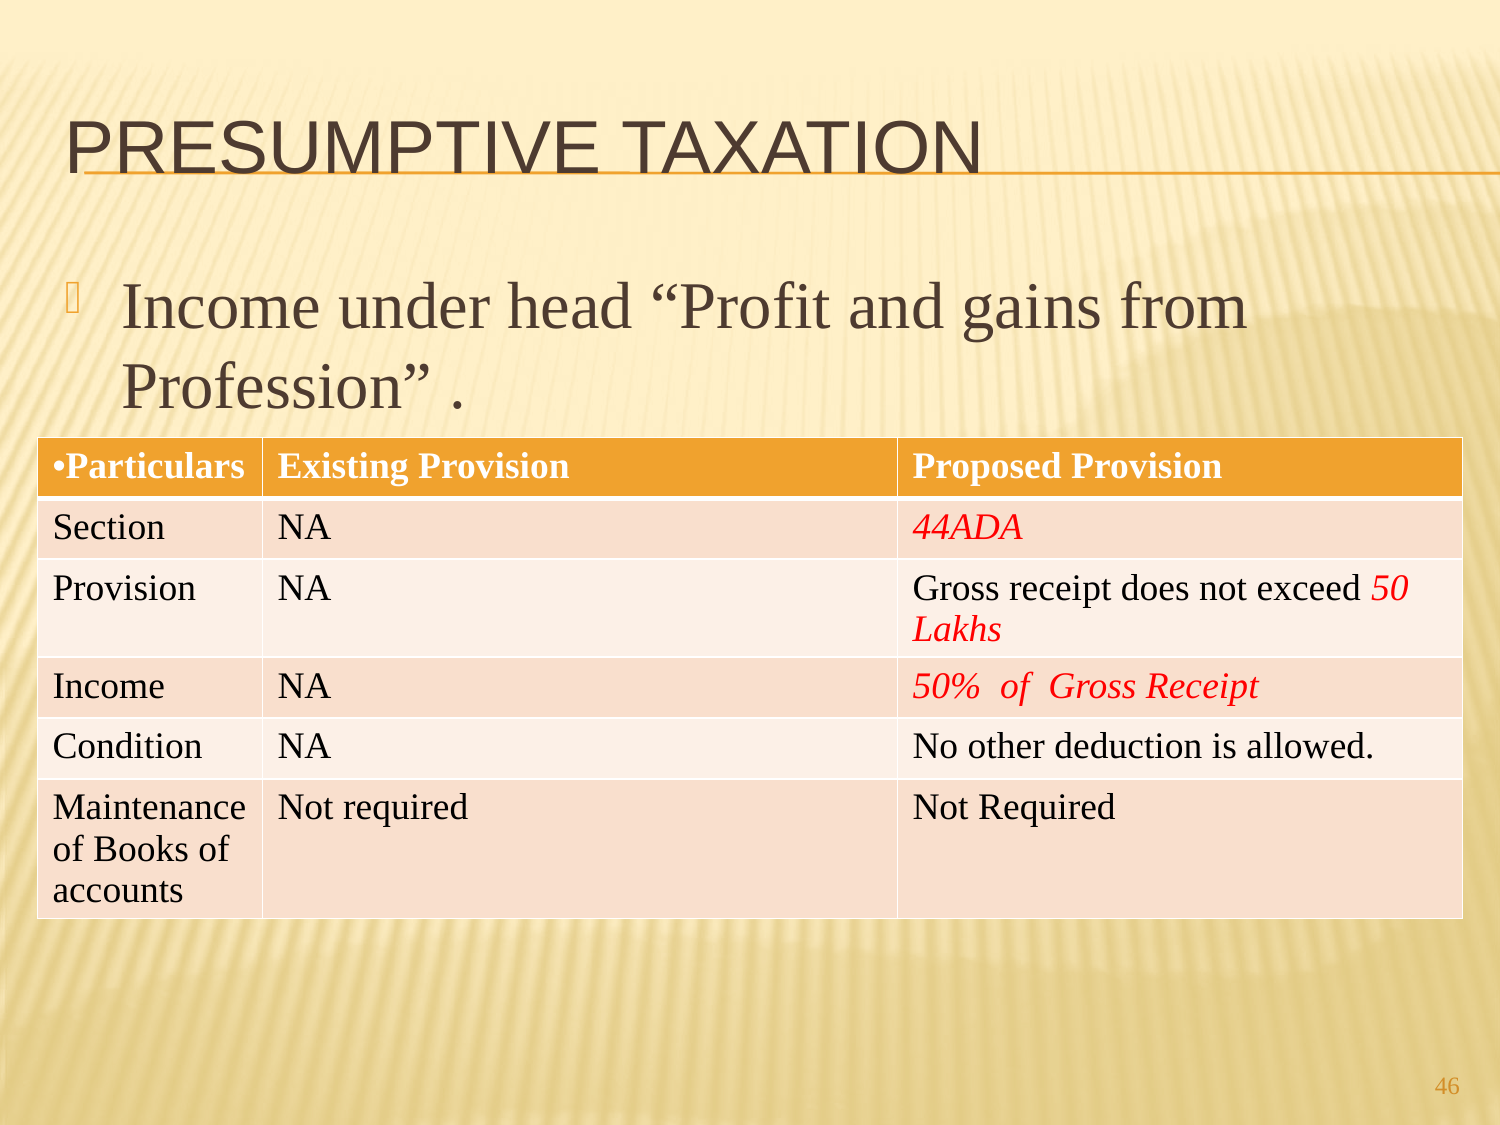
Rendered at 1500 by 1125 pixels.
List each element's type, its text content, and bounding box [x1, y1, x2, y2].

table_cell NA [263, 560, 897, 656]
table_cell Income [38, 658, 262, 717]
table_cell NA [263, 719, 897, 778]
list Income under head “Profit and gains from Profession” . [50, 254, 1475, 998]
table_cell Section [38, 501, 262, 558]
table_cell Maintenance of Books of accounts [38, 780, 262, 918]
table_cell Condition [38, 719, 262, 778]
slide_number 46 [1350, 1061, 1475, 1103]
table_cell 50% of Gross Receipt [898, 658, 1462, 717]
title Presumptive taxation [50, 75, 1475, 213]
table_header Existing Provision [263, 438, 897, 496]
table_header Particulars [38, 438, 262, 496]
table_cell 44ADA [898, 501, 1462, 558]
table_cell Provision [38, 560, 262, 656]
table_cell NA [263, 501, 897, 558]
table_cell Not Required [898, 780, 1462, 918]
table_cell No other deduction is allowed. [898, 719, 1462, 778]
table_cell NA [263, 658, 897, 717]
table_header Proposed Provision [898, 438, 1462, 496]
table_cell Not required [263, 780, 897, 918]
table_cell Gross receipt does not exceed 50 Lakhs [898, 560, 1462, 656]
